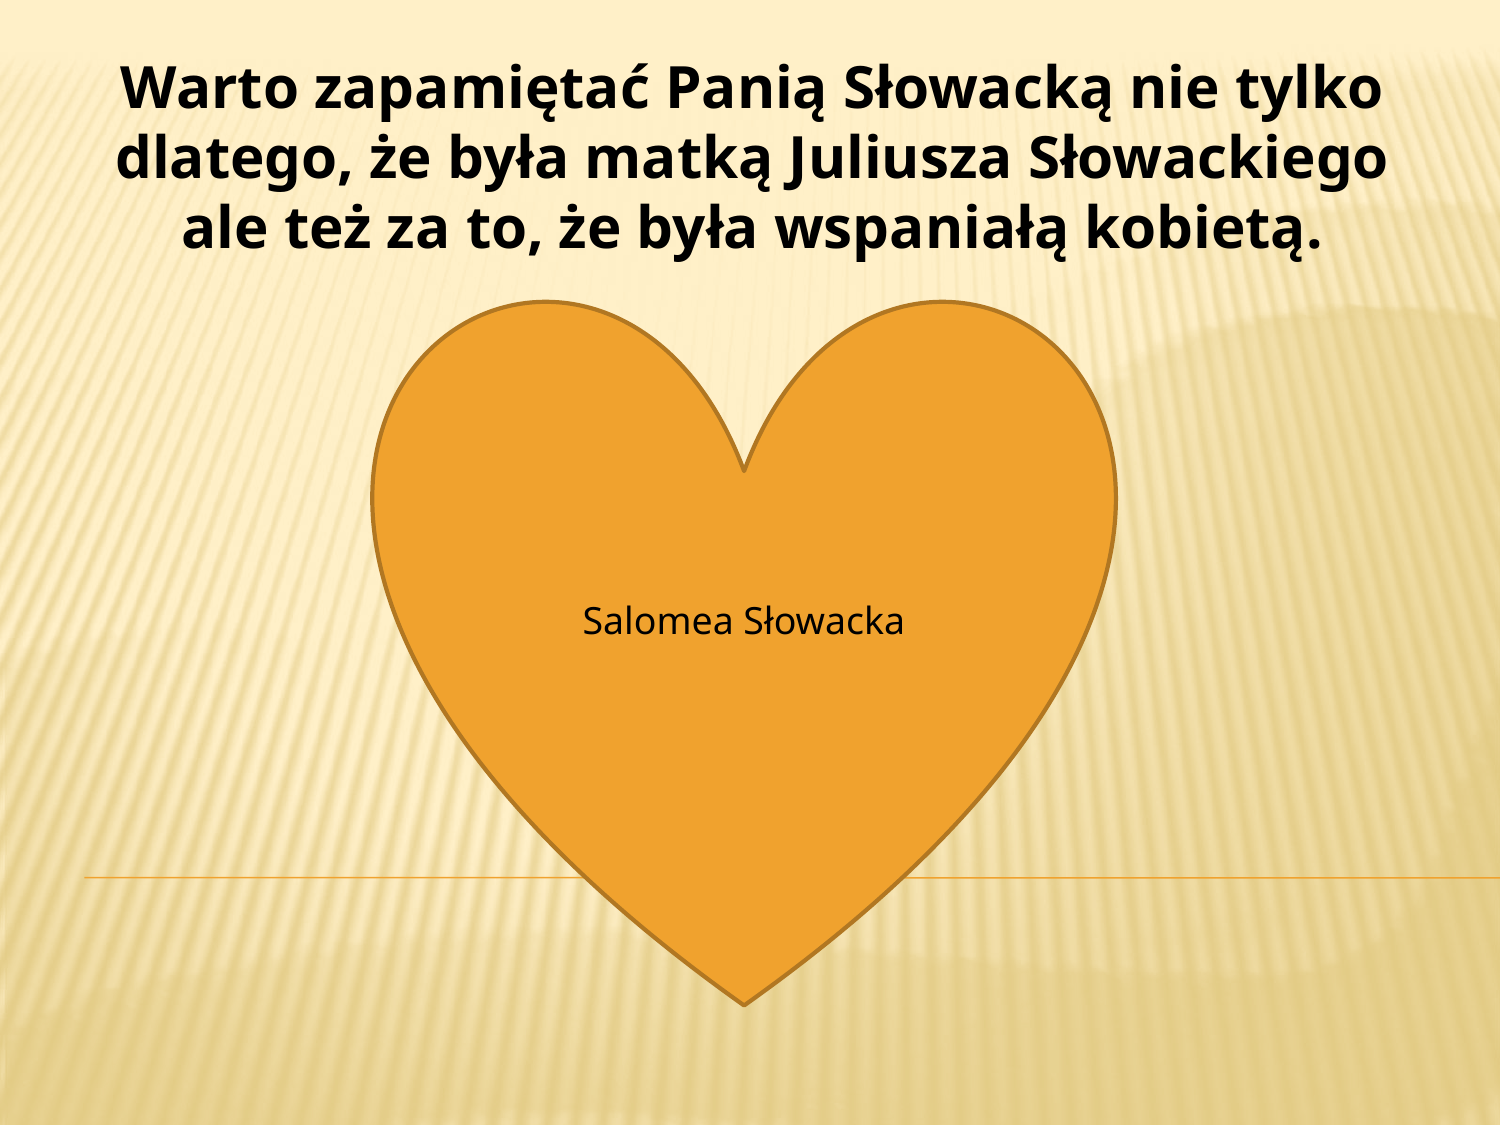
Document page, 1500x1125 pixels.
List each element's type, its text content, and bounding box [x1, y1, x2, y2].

text_box Salomea Słowacka [370, 299, 1119, 1008]
subtitle Warto zapamiętać Panią Słowacką nie tylko dlatego, że była matką Juliusza Słowackiego ale też za to, że była wspaniałą kobietą. [58, 117, 1447, 268]
